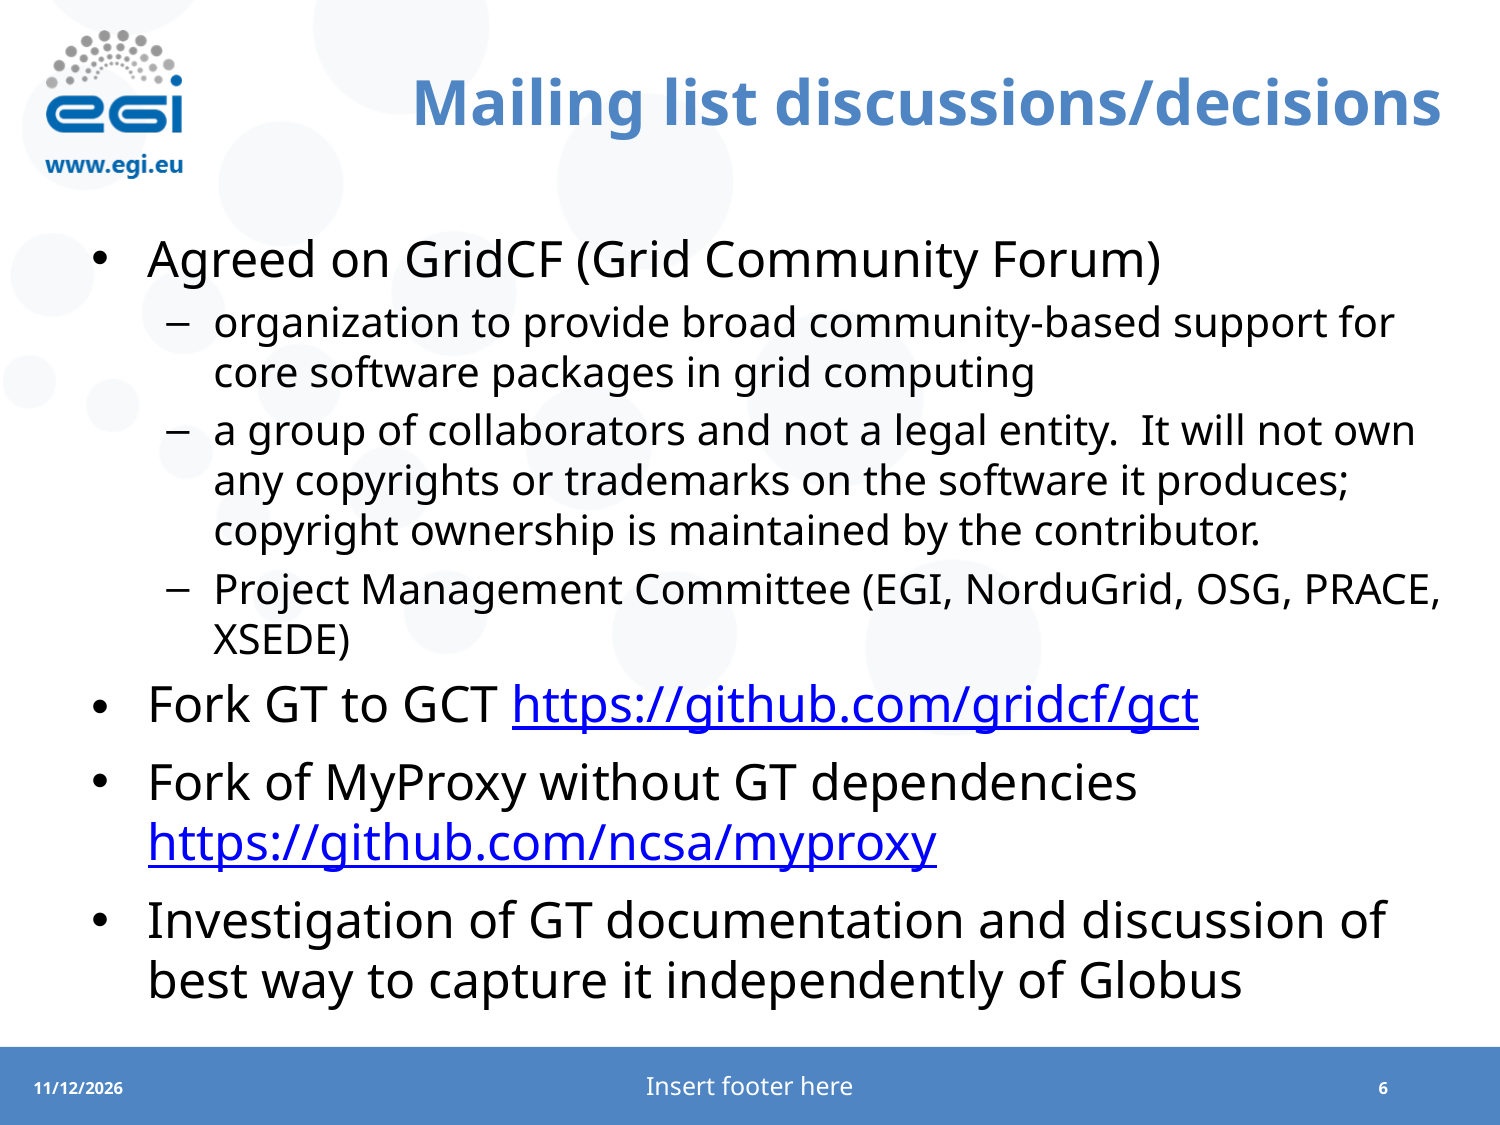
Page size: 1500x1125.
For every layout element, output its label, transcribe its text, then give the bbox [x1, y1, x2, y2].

picture [3, 0, 1076, 772]
title Mailing list discussions/decisions [253, 30, 1459, 171]
footer Insert footer here [194, 1057, 1306, 1118]
list Agreed on GridCF (Grid Community Forum) organization to provide broad community-based support for core software packages in grid computing a group of collaborators and not a legal entity. It will not own any copyrights or trademarks on the software it produces; copyright ownership is maintained by the contributor. Project Management Committee (EGI, NorduGrid, OSG, PRACE, XSEDE) Fork GT to GCT https://github.com/gridcf/gct Fork of MyProxy without GT dependencies https://github.com/ncsa/myproxy Investigation of GT documentation and discussion of best way to capture it independently of Globus [76, 220, 1459, 1005]
